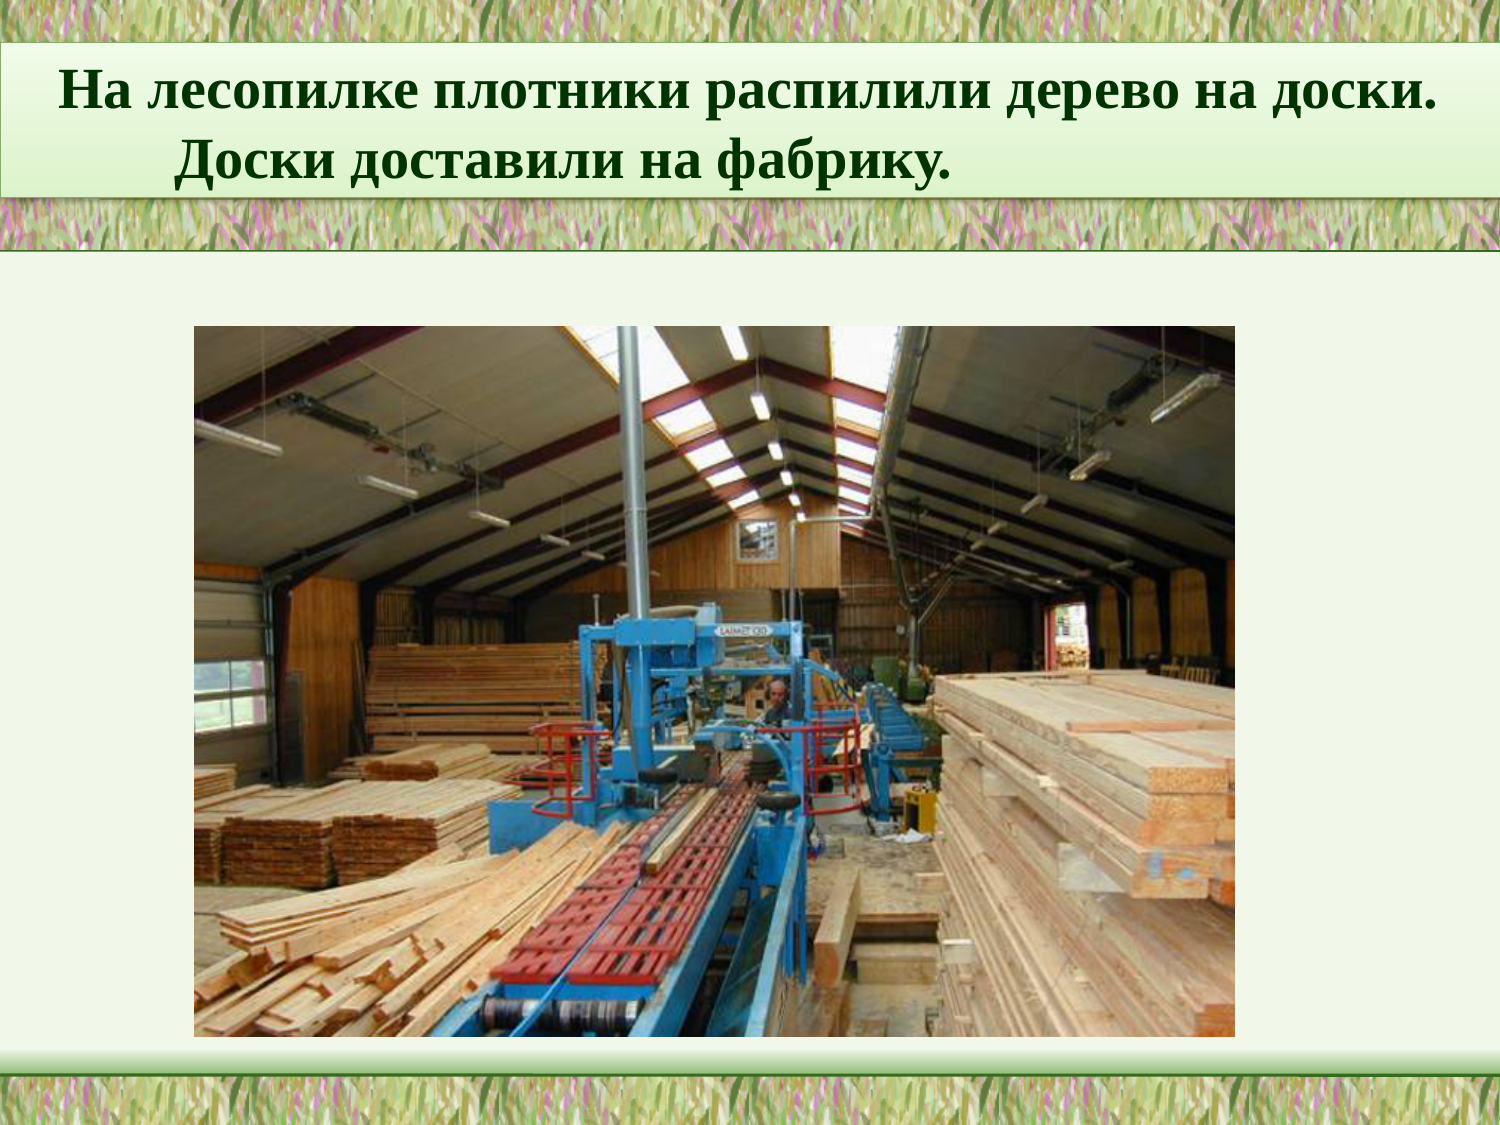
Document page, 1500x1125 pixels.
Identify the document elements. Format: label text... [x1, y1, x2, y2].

picture [0, 0, 1500, 42]
text_box На лесопилке плотники распилили дерево на доски. Доски доставили на фабрику. [0, 42, 1500, 198]
picture [0, 1077, 1500, 1125]
picture [0, 198, 1500, 250]
picture [194, 325, 1235, 1037]
